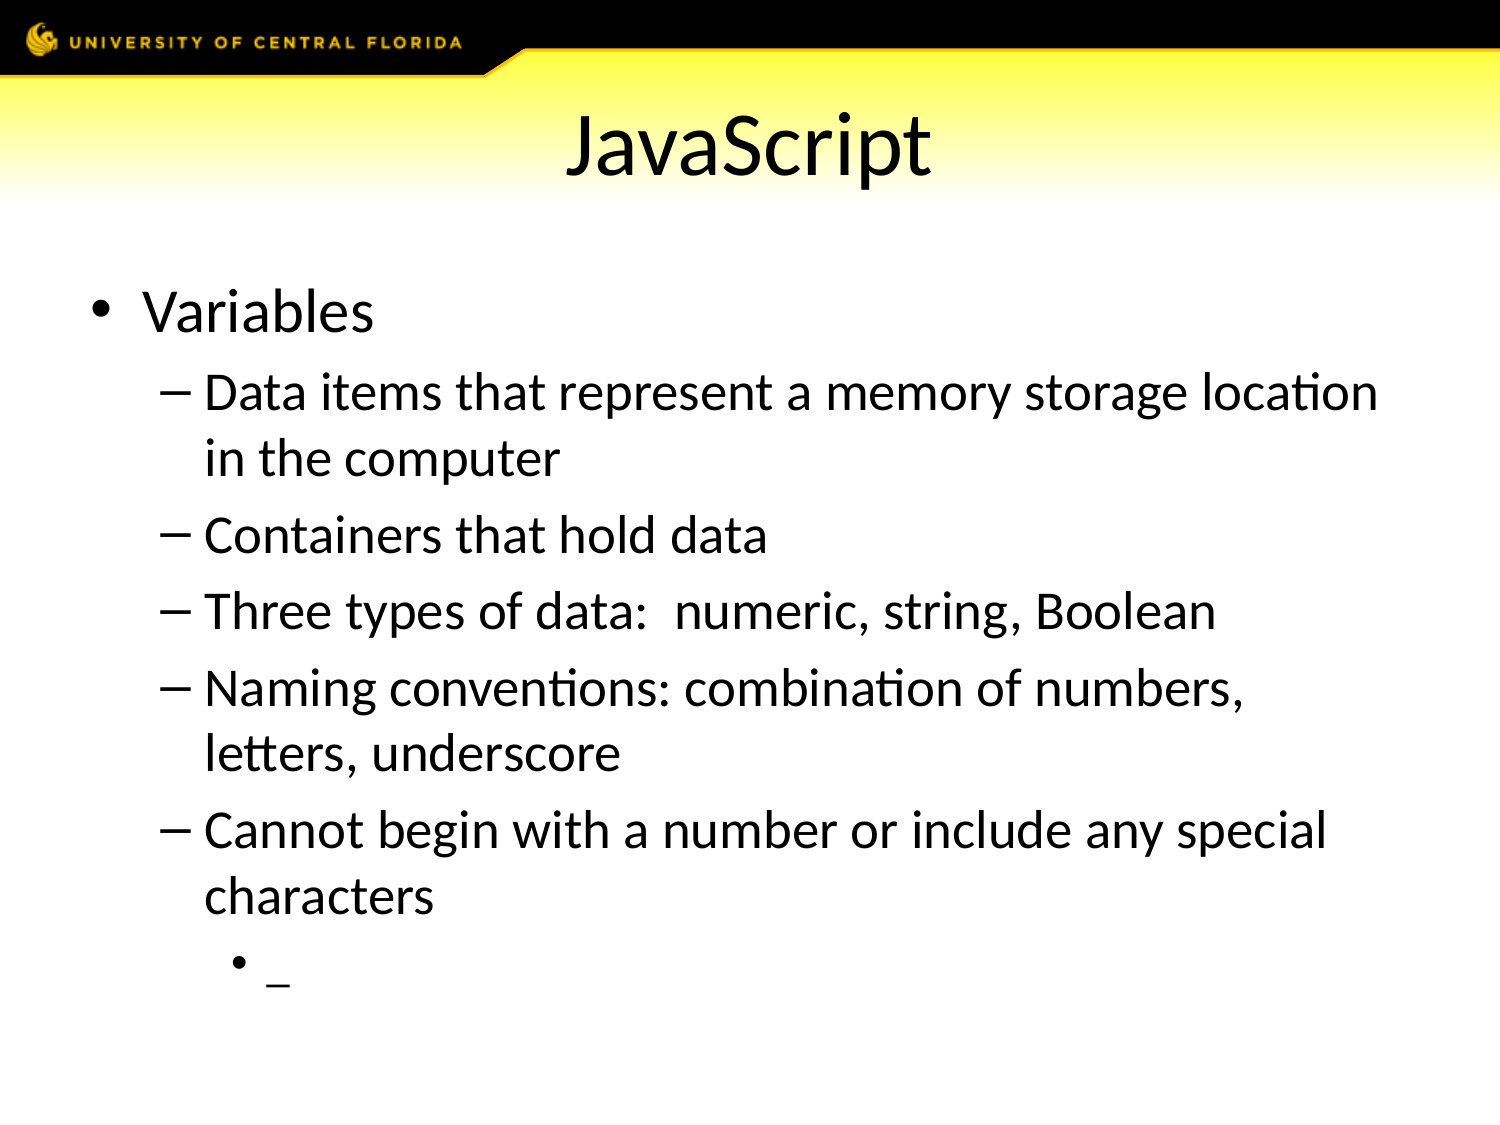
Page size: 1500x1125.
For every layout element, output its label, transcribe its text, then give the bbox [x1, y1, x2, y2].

picture [0, 0, 484, 74]
title JavaScript [75, 45, 1425, 233]
list Variables Data items that represent a memory storage location in the computer Containers that hold data Three types of data: numeric, string, Boolean Naming conventions: combination of numbers, letters, underscore Cannot begin with a number or include any special characters _ [75, 262, 1425, 1005]
